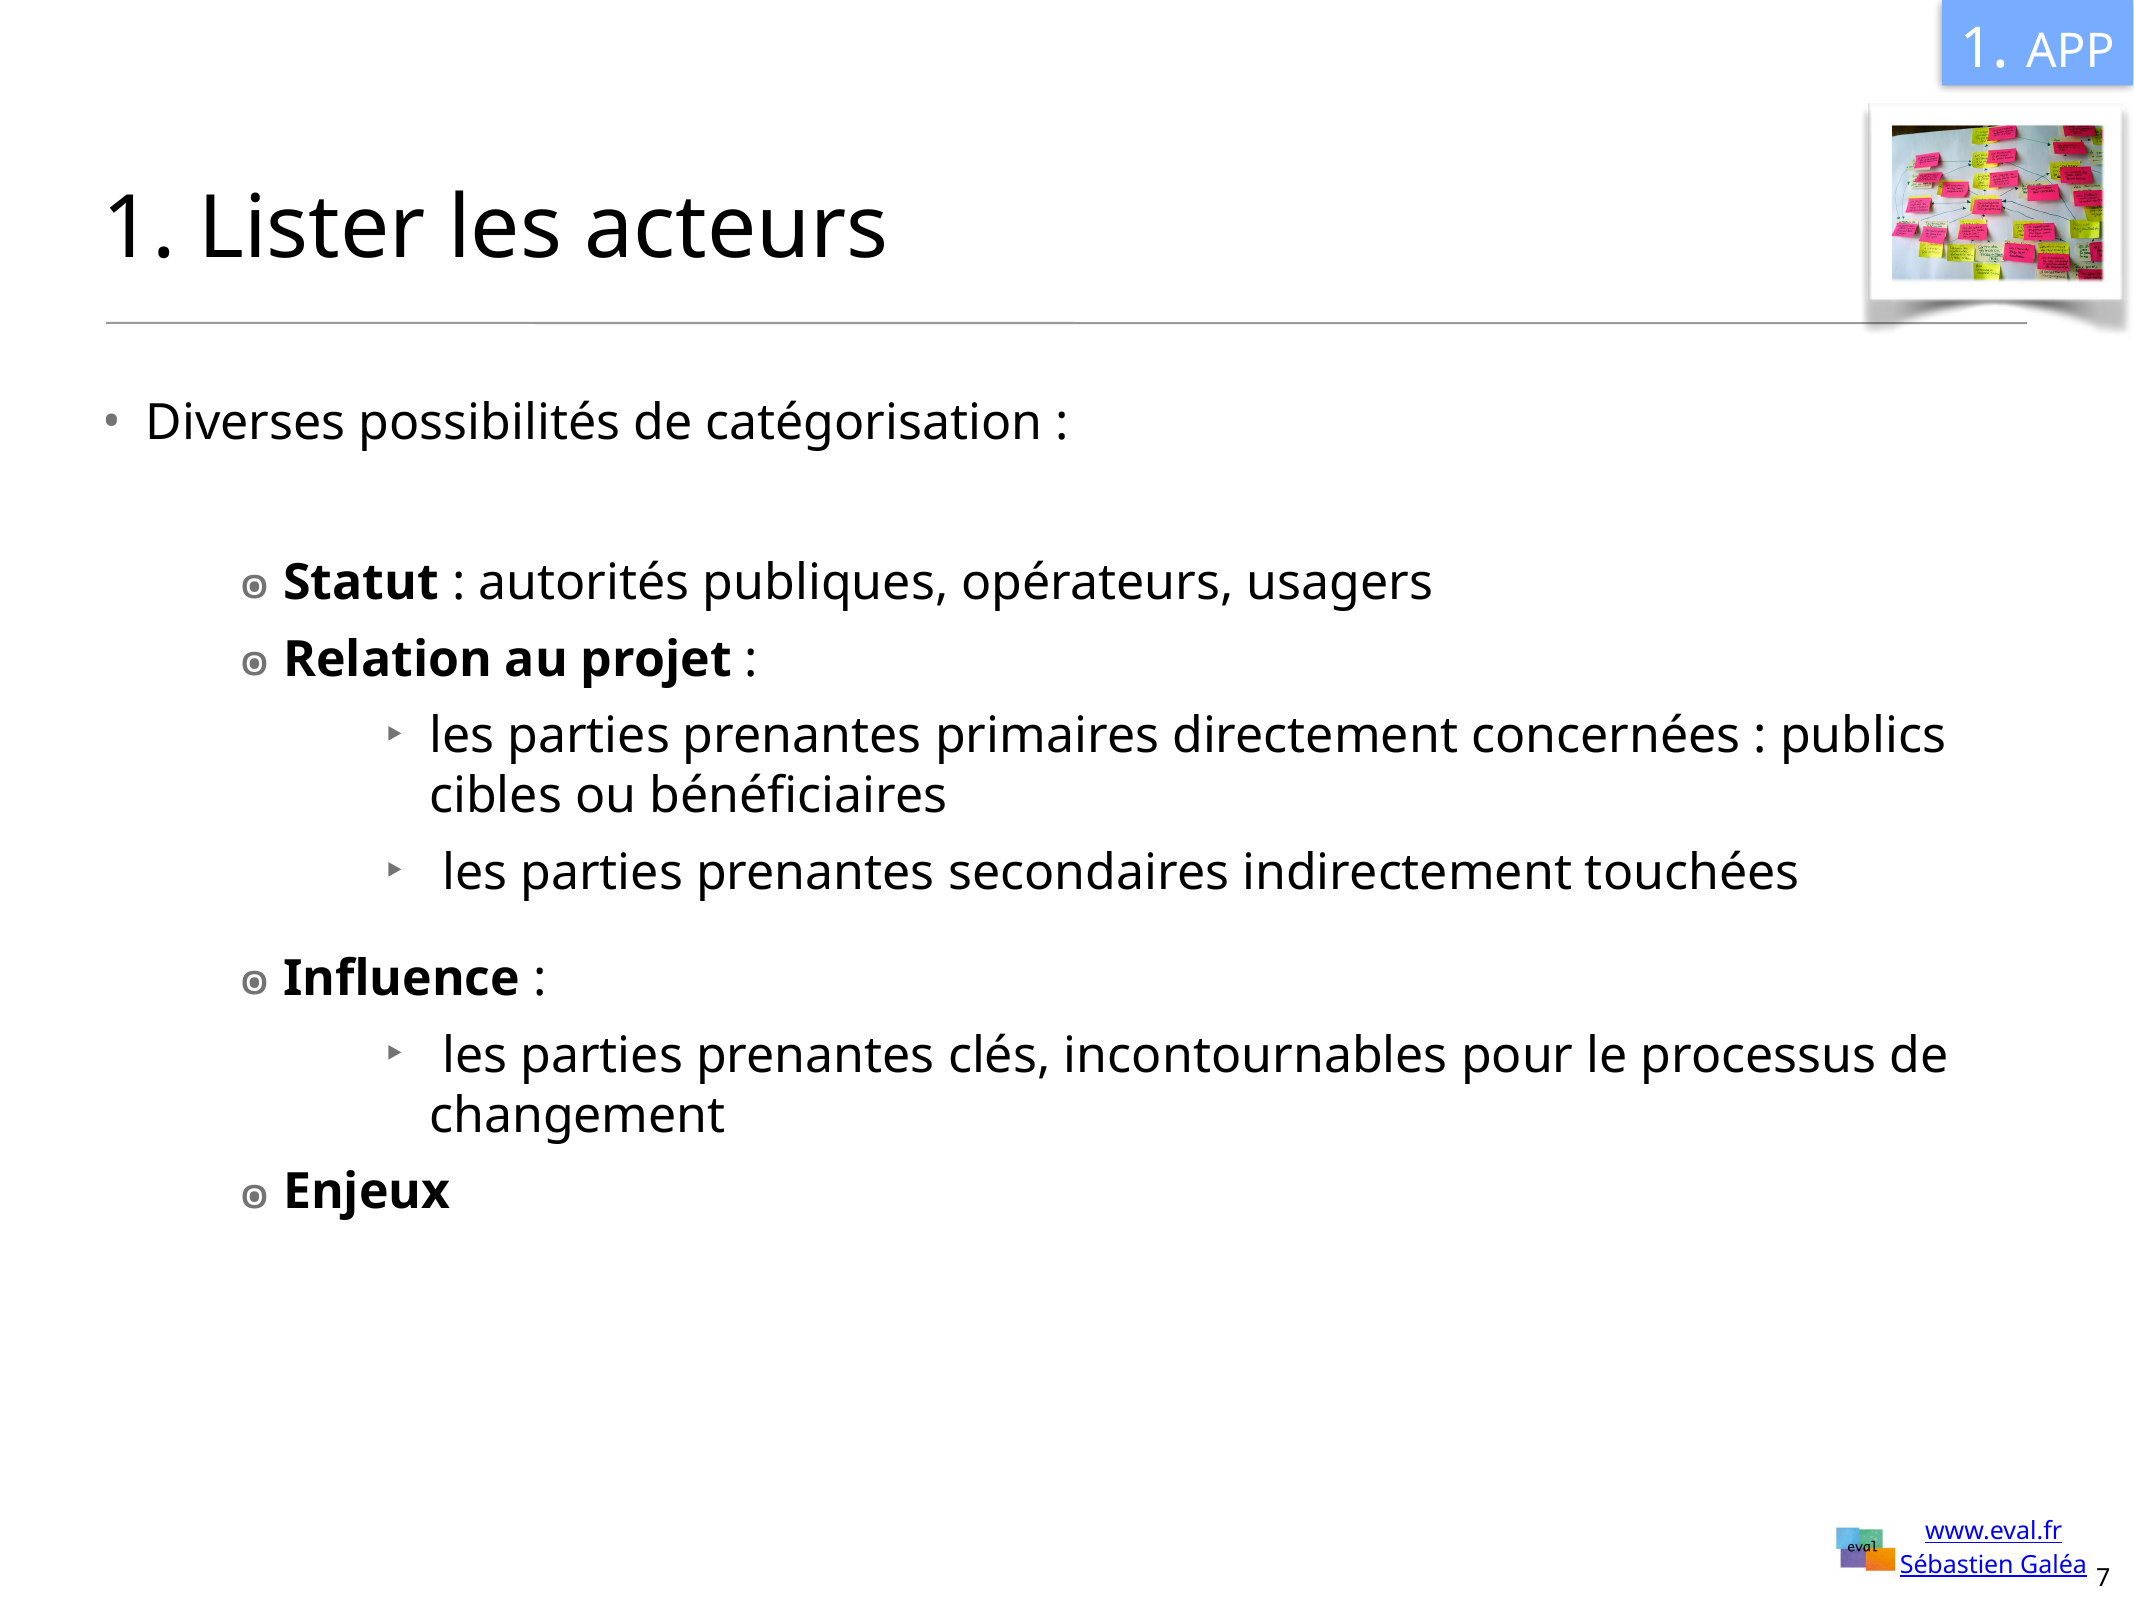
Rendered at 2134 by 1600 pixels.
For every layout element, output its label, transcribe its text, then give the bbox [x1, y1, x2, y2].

text_box 1. APP [1942, 0, 2134, 86]
list Diverses possibilités de catégorisation : Statut : autorités publiques, opérateurs, usagers Relation au projet : les parties prenantes primaires directement concernées : publics cibles ou bénéficiaires les parties prenantes secondaires indirectement touchées Influence : les parties prenantes clés, incontournables pour le processus de changement Enjeux [93, 380, 2041, 1411]
slide_number 7 [2086, 1552, 2120, 1600]
text_box www.eval.fr Sébastien Galéa [1891, 1506, 2096, 1591]
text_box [1861, 103, 2134, 340]
picture [1832, 1524, 1897, 1573]
title 1. Lister les acteurs [93, 0, 2041, 284]
